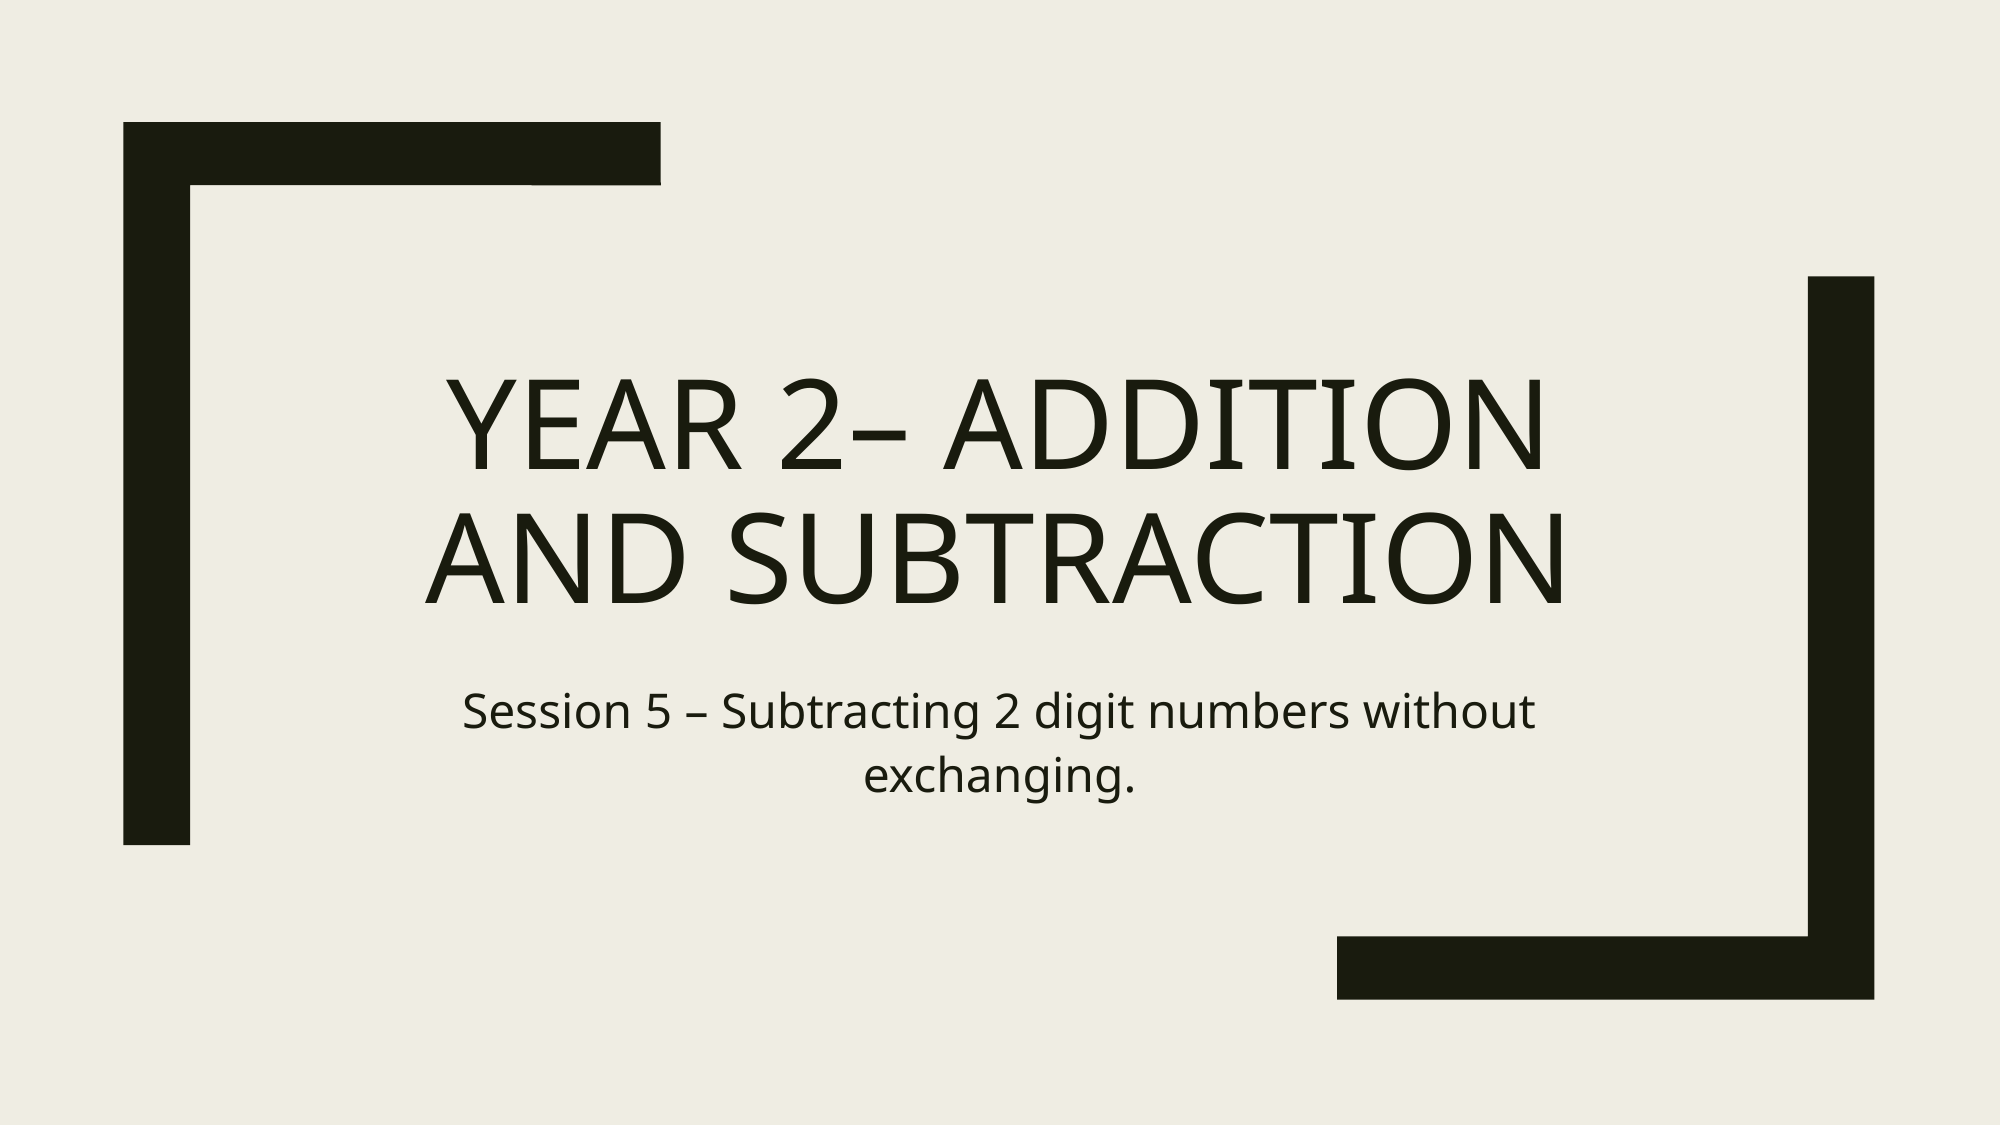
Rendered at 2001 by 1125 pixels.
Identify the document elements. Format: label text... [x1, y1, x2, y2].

subtitle Session 5 – Subtracting 2 digit numbers without exchanging. [439, 649, 1561, 828]
title Year 2– Addition and subtraction [314, 293, 1686, 638]
